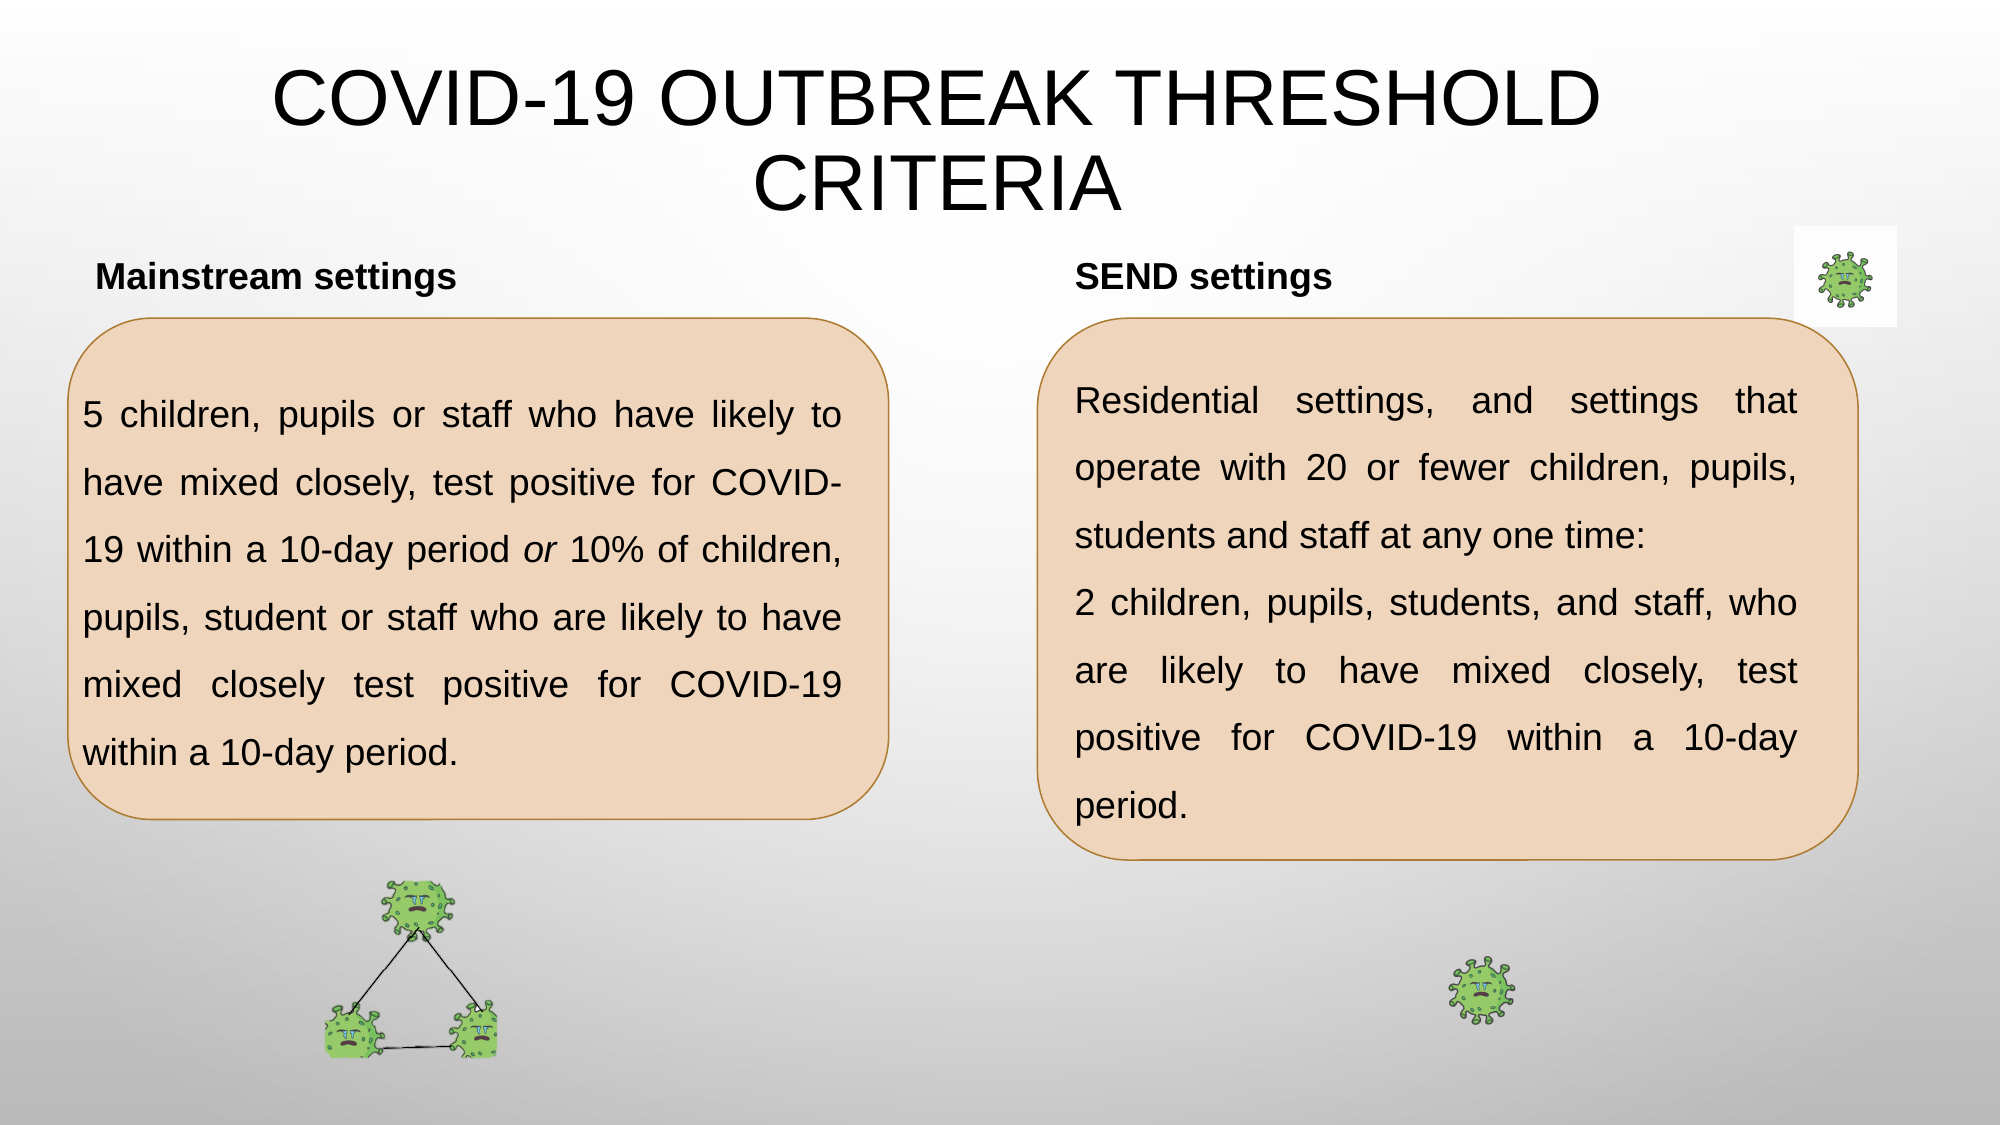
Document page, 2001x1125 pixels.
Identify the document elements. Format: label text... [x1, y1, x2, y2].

text_box 5 children, pupils or staff who have likely to have mixed closely, test positive for COVID-19 within a 10-day period or 10% of children, pupils, student or staff who are likely to have mixed closely test positive for COVID-19 within a 10-day period. [67, 360, 858, 826]
text_box [1061, 317, 1859, 861]
text_box SEND settings [1059, 244, 1637, 305]
text_box [1036, 348, 1059, 830]
text_box [304, 563, 911, 1125]
text_box Residential settings, and settings that operate with 20 or fewer children, pupils, students and staff at any one time: 2 children, pupils, students, and staff, who are likely to have mixed closely, test positive for COVID-19 within a 10-day period. [1059, 346, 1813, 834]
title COVID-19 Outbreak Threshold Criteria [83, 32, 1792, 253]
text_box Mainstream settings [80, 244, 657, 305]
text_box [78, 317, 890, 563]
picture [0, 0, 2000, 1125]
